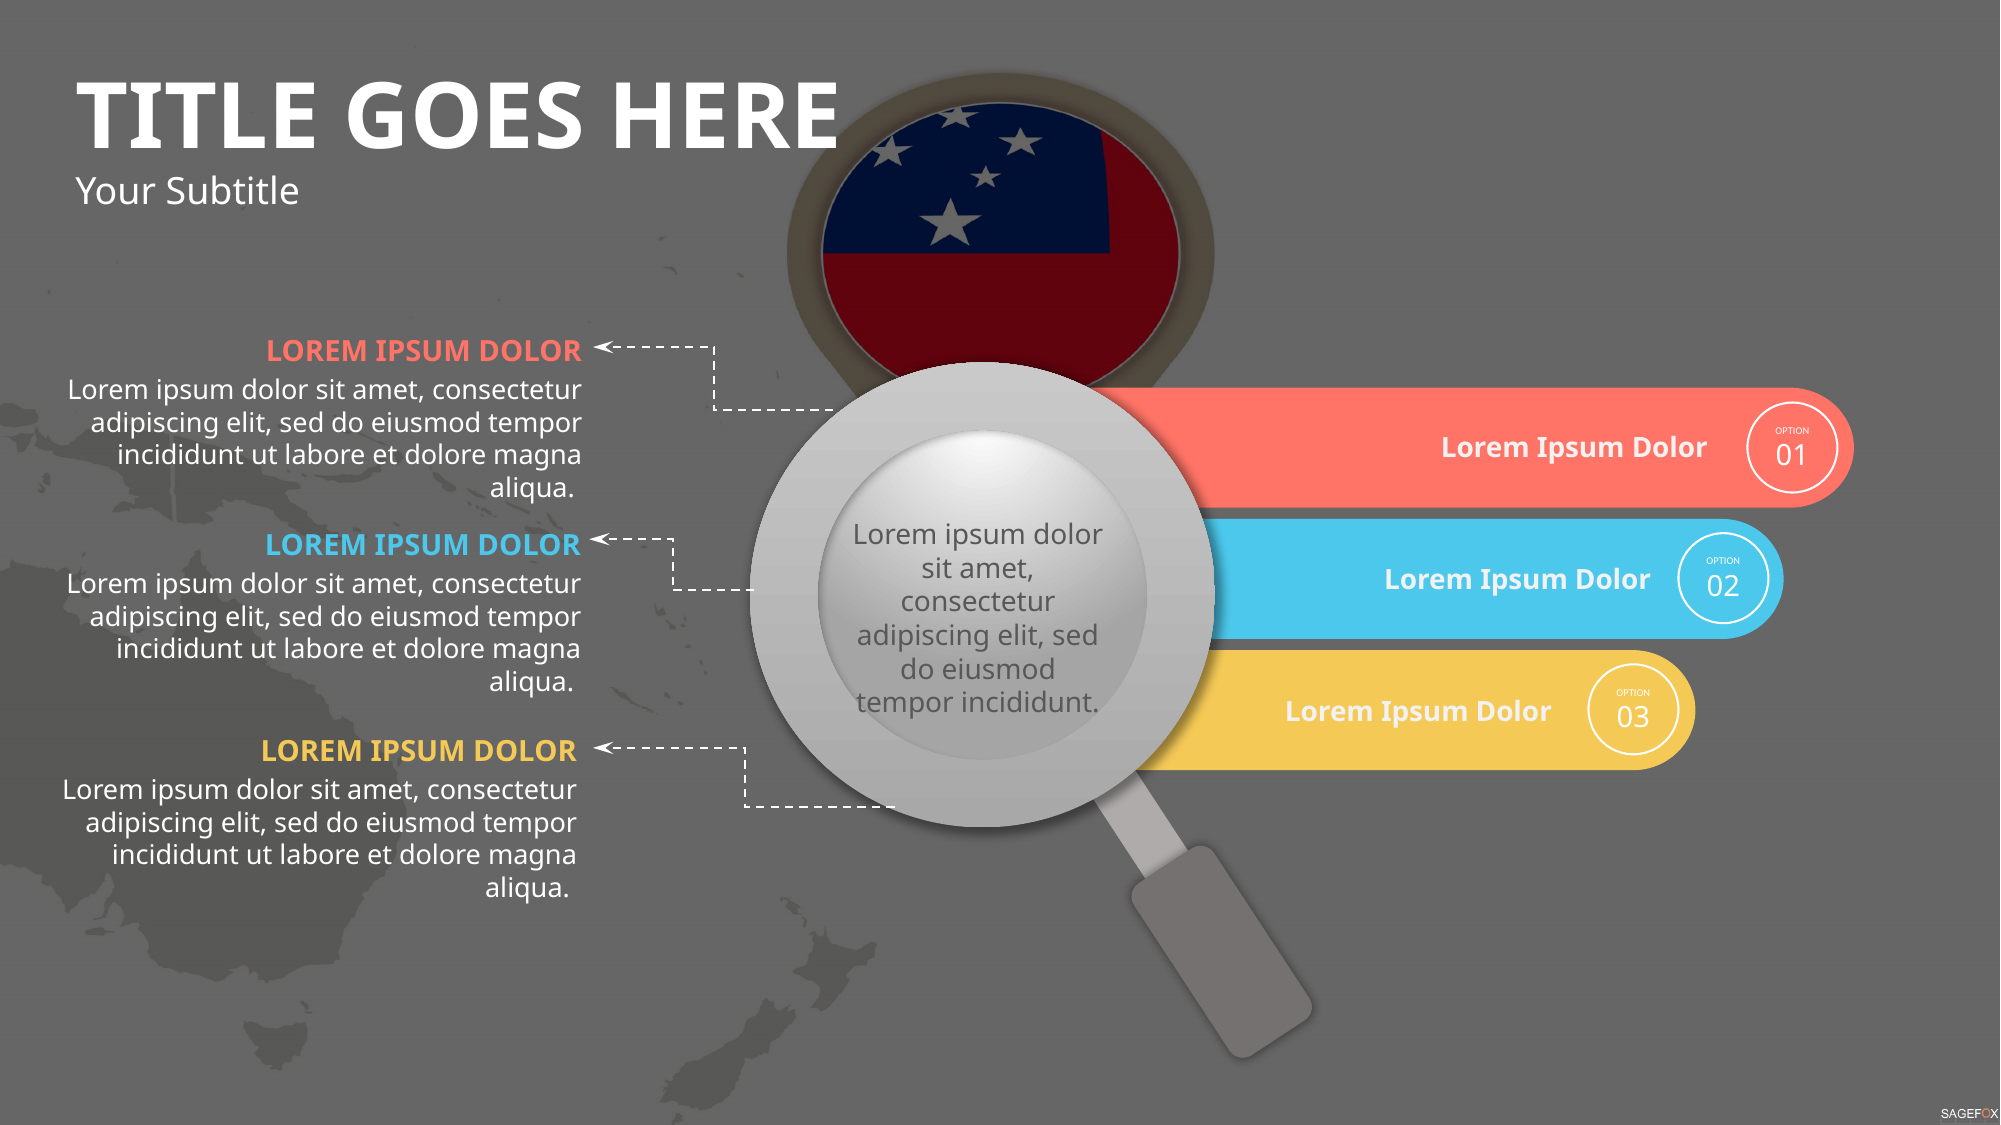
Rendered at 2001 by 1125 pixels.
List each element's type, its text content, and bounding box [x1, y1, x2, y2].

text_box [592, 347, 836, 410]
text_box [1270, 387, 1854, 508]
text_box LOREM IPSUM DOLOR Lorem ipsum dolor sit amet, consectetur adipiscing elit, sed do eiusmod tempor incididunt ut labore et dolore magna aliqua. [24, 724, 592, 910]
text_box LOREM IPSUM DOLOR Lorem ipsum dolor sit amet, consectetur adipiscing elit, sed do eiusmod tempor incididunt ut labore et dolore magna aliqua. [30, 324, 597, 510]
text_box LOREM IPSUM DOLOR Lorem ipsum dolor sit amet, consectetur adipiscing elit, sed do eiusmod tempor incididunt ut labore et dolore magna aliqua. [29, 518, 596, 704]
picture [0, 0, 2001, 1125]
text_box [592, 747, 898, 808]
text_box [749, 362, 1270, 1055]
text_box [1270, 649, 1696, 771]
text_box TITLE GOES HERE Your Subtitle [60, 49, 1036, 220]
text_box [1270, 518, 1784, 639]
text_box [589, 539, 757, 591]
